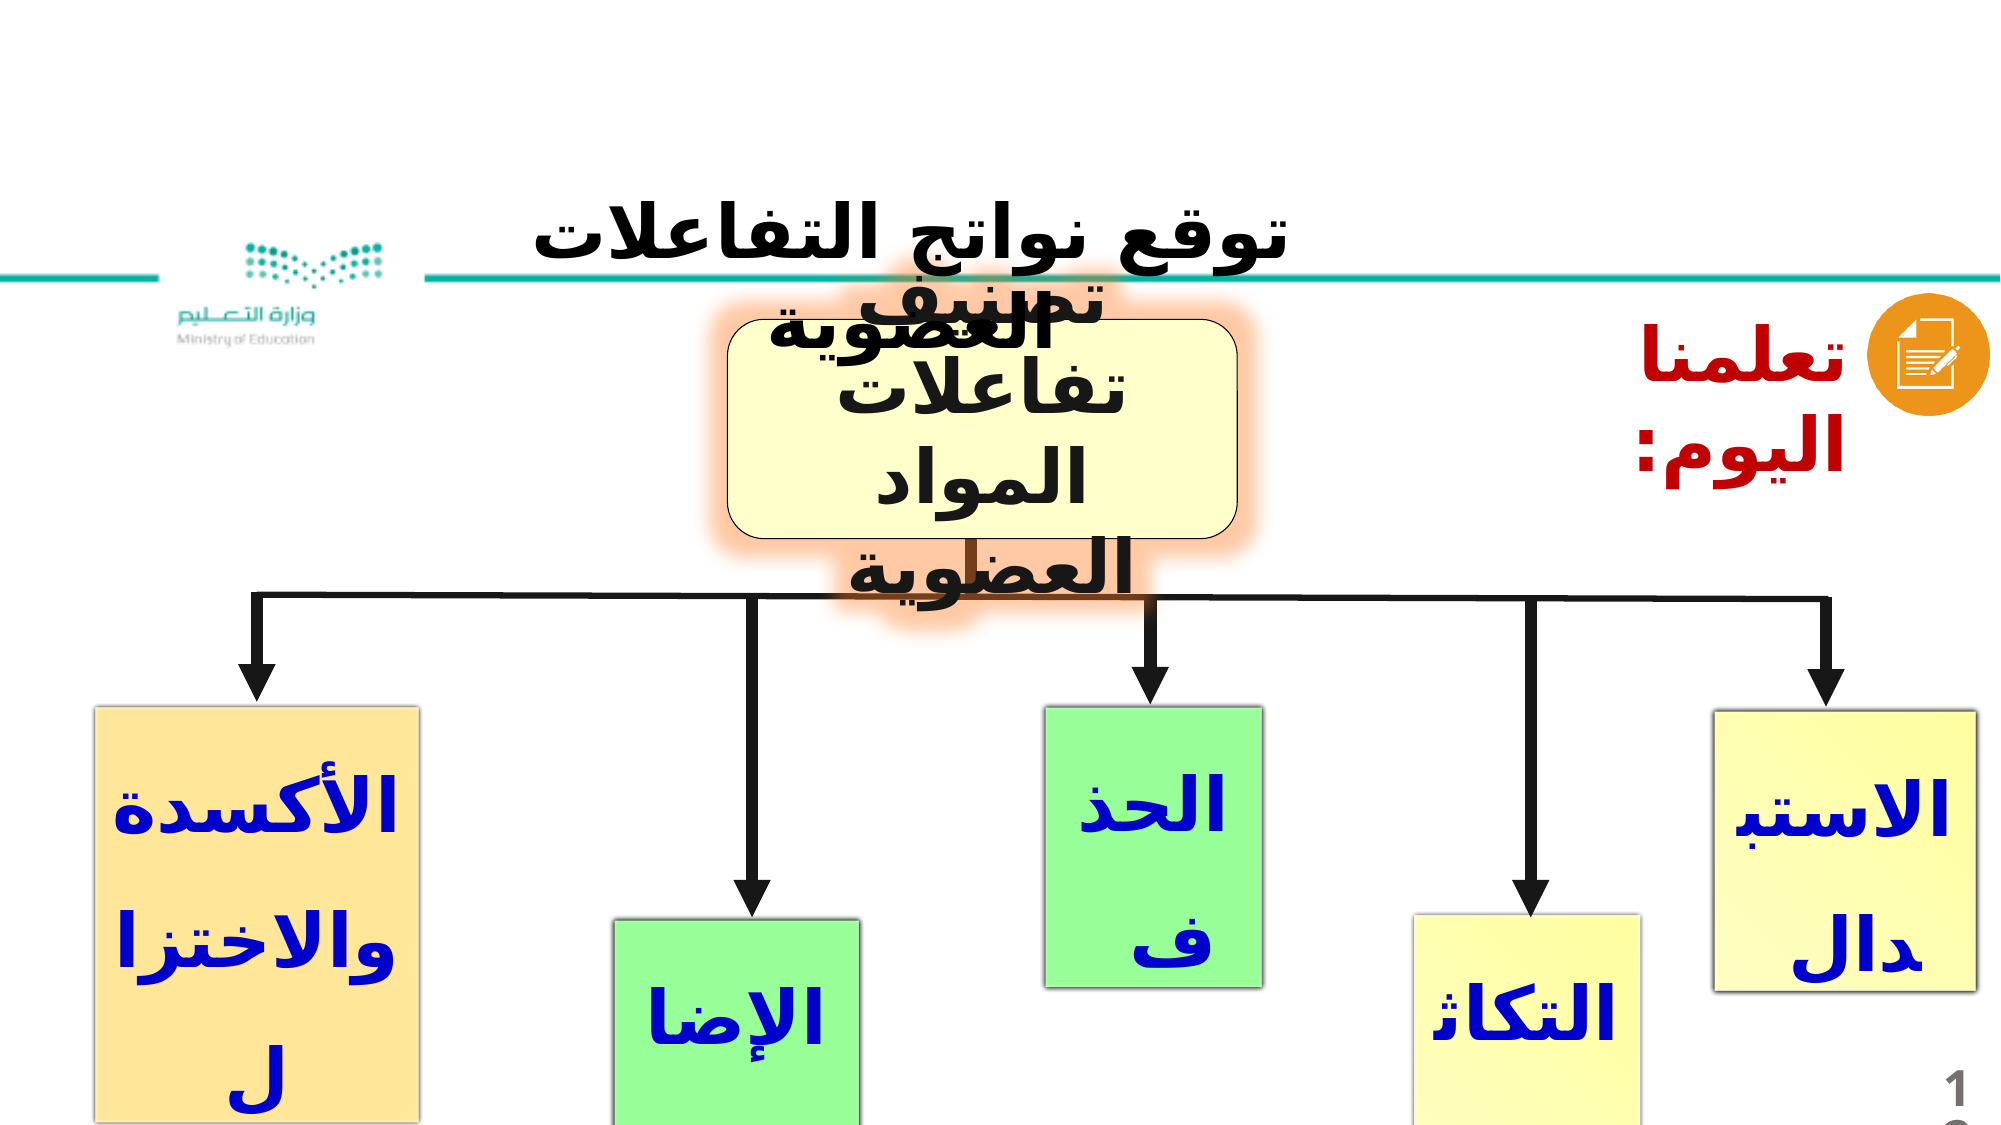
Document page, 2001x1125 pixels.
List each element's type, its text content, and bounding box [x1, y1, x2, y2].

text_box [257, 594, 1150, 600]
text_box الإضافة [620, 926, 854, 1125]
text_box توقع نواتج التفاعلات العضوية [446, 175, 1378, 371]
text_box الحذف [1051, 713, 1256, 981]
text_box 12 [1928, 1049, 2000, 1125]
text_box التكاثف [1420, 921, 1634, 1125]
picture [0, 0, 2001, 1125]
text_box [1151, 594, 1829, 600]
text_box الأكسدة والاختزال [102, 713, 413, 1117]
text_box تصنيف تفاعلات المواد العضوية [726, 371, 1239, 540]
text_box تعلمنا اليوم: [1548, 298, 1863, 494]
text_box الاستبدال [1720, 717, 1970, 985]
